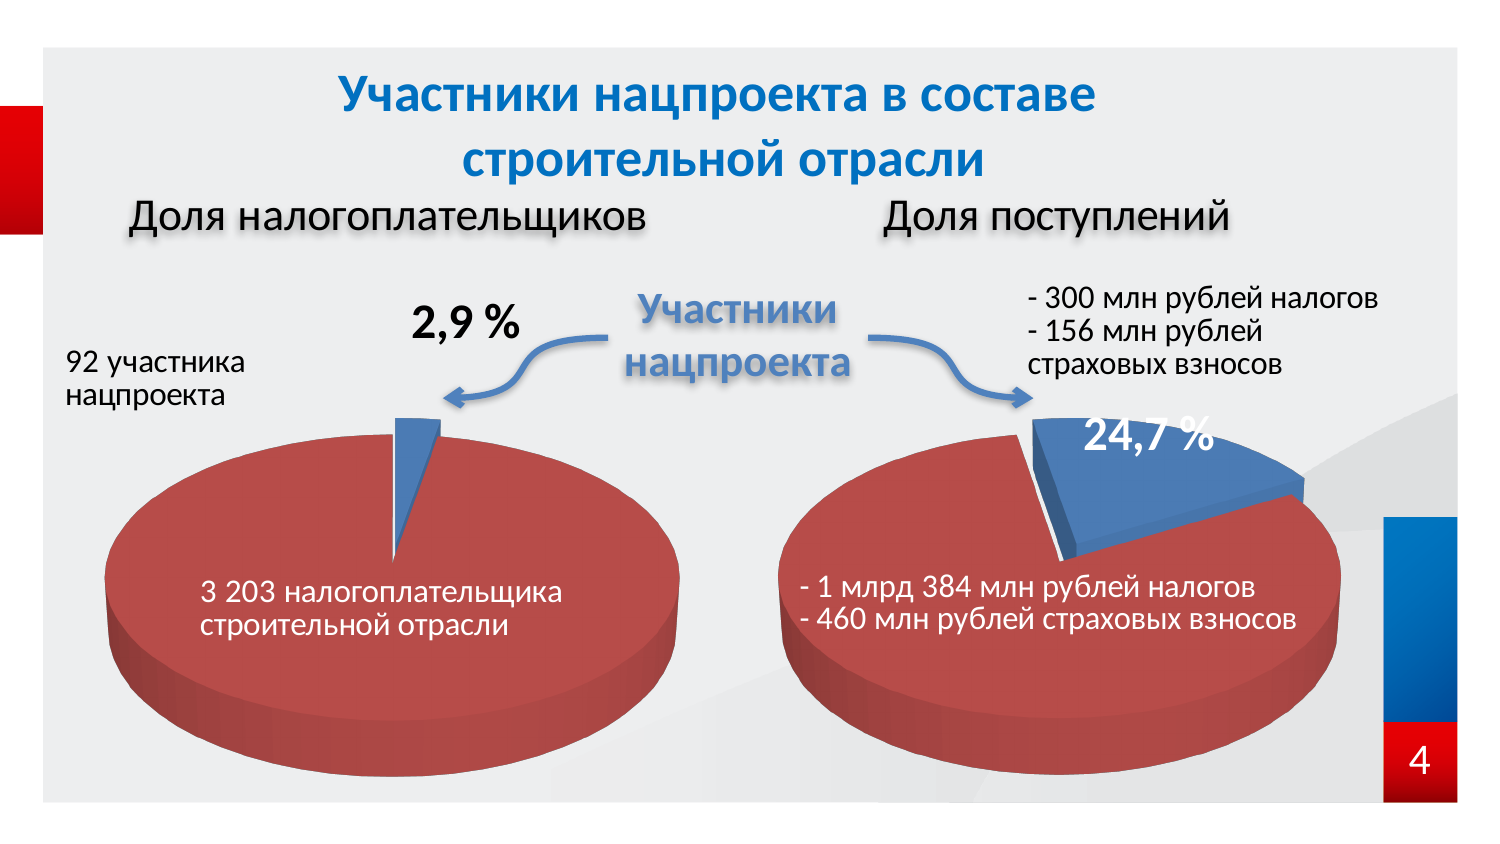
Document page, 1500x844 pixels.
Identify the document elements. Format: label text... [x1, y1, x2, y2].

slide_number 3 [1416, 721, 1462, 806]
title Участники нацпроекта в составе строительной отрасли [98, 44, 1351, 172]
picture [0, 0, 1500, 844]
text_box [442, 337, 609, 399]
chart [29, 173, 1412, 839]
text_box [867, 337, 1034, 399]
